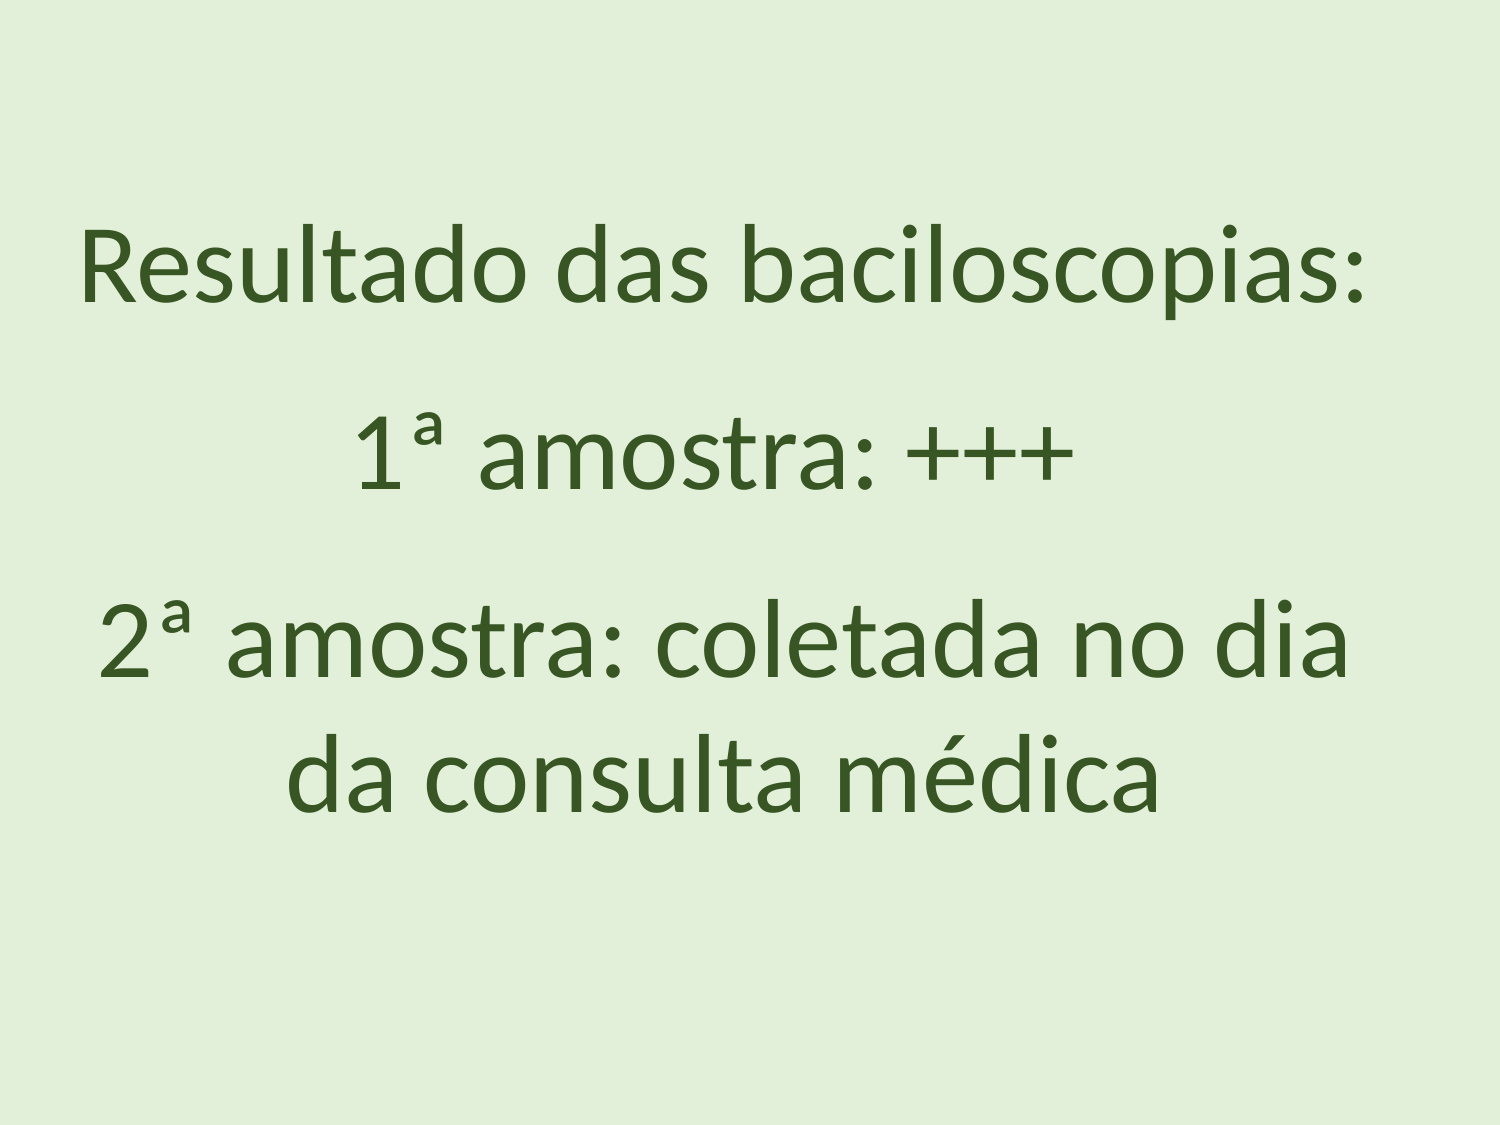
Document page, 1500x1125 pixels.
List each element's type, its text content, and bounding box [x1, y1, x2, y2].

text_box Resultado das baciloscopias: 1ª amostra: +++ 2ª amostra: coletada no dia da consulta médica [53, 182, 1397, 1071]
